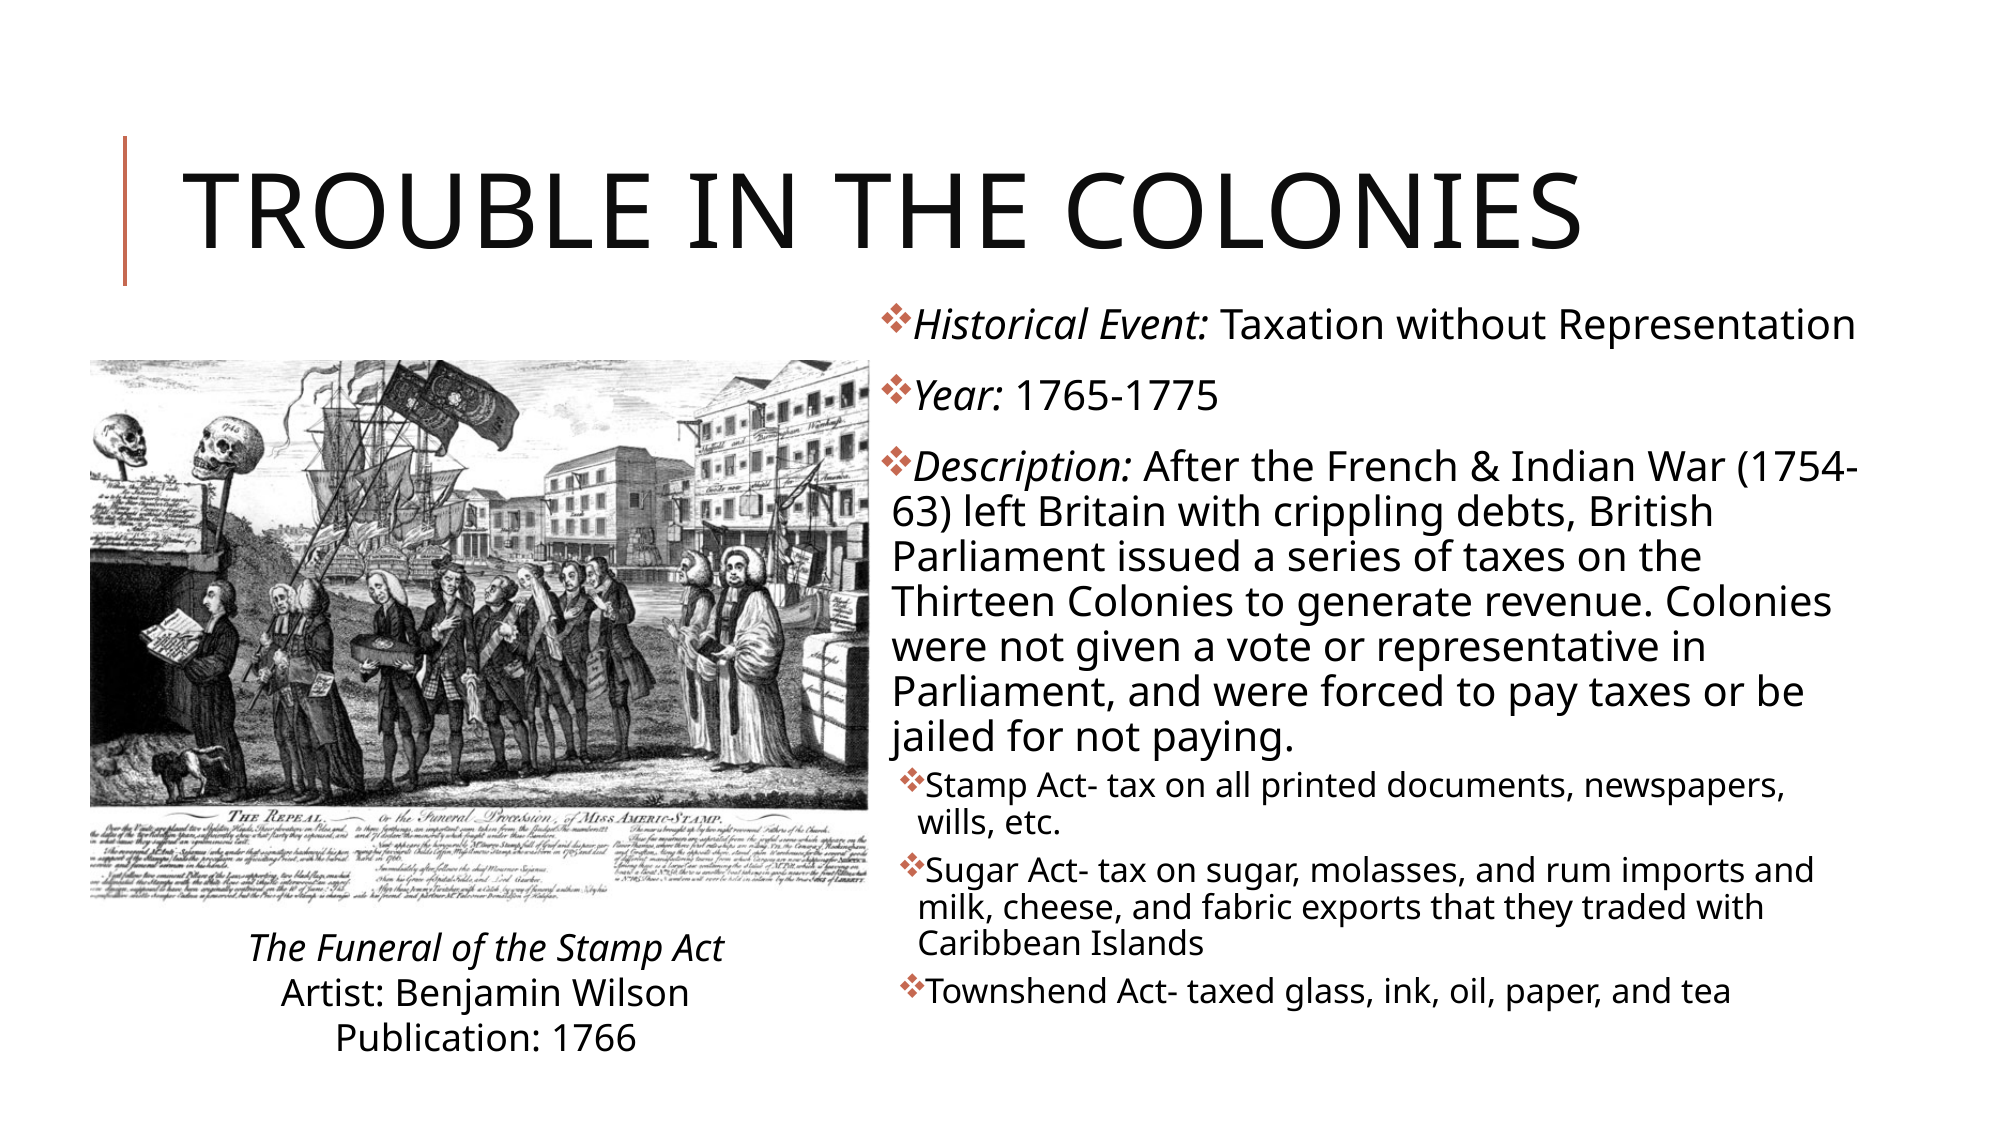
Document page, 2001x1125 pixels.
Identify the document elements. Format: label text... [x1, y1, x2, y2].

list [90, 360, 871, 911]
list Historical Event: Taxation without Representation Year: 1765-1775 Description: After the French & Indian War (1754-63) left Britain with crippling debts, British Parliament issued a series of taxes on the Thirteen Colonies to generate revenue. Colonies were not given a vote or representative in Parliament, and were forced to pay taxes or be jailed for not paying. Stamp Act- tax on all printed documents, newspapers, wills, etc. Sugar Act- tax on sugar, molasses, and rum imports and milk, cheese, and fabric exports that they traded with Caribbean Islands Townshend Act- taxed glass, ink, oil, paper, and tea [870, 295, 1870, 1035]
text_box The Funeral of the Stamp Act Artist: Benjamin Wilson Publication: 1766 [143, 918, 829, 1067]
title Trouble in the Colonies [168, 96, 1763, 342]
